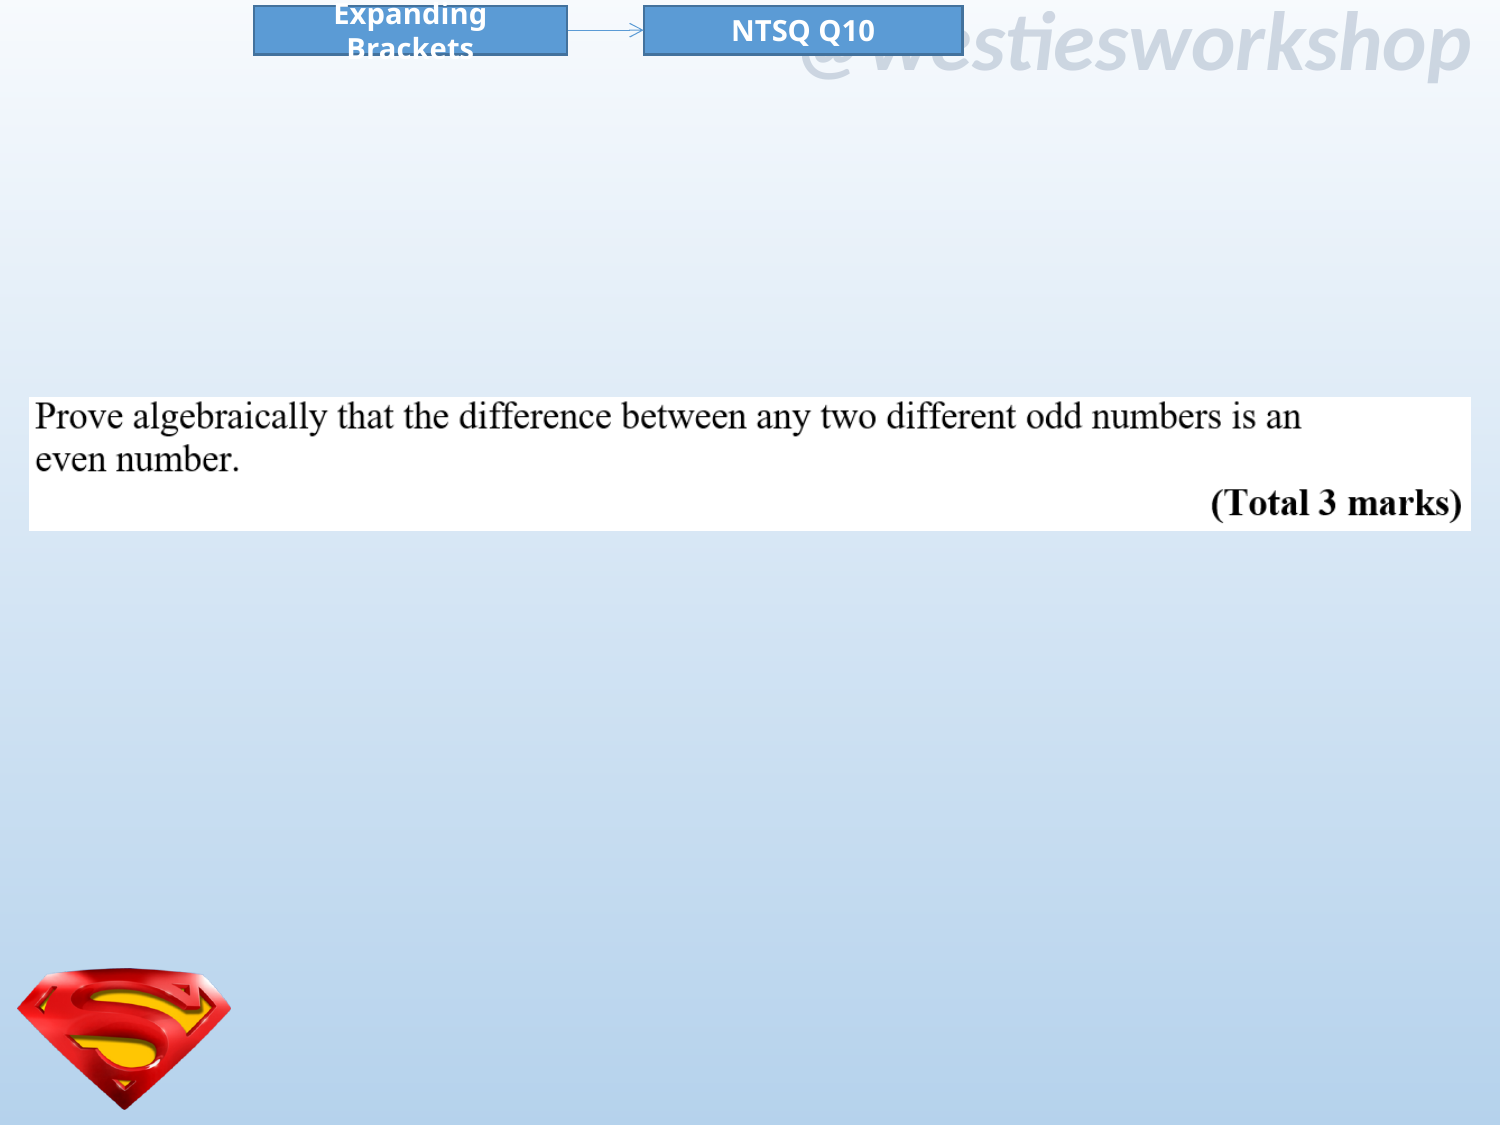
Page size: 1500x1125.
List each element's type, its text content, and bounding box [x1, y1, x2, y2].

picture [17, 968, 231, 1110]
picture [29, 397, 1471, 531]
text_box Expanding Brackets [253, 5, 568, 56]
text_box NTSQ Q10 [643, 5, 964, 56]
